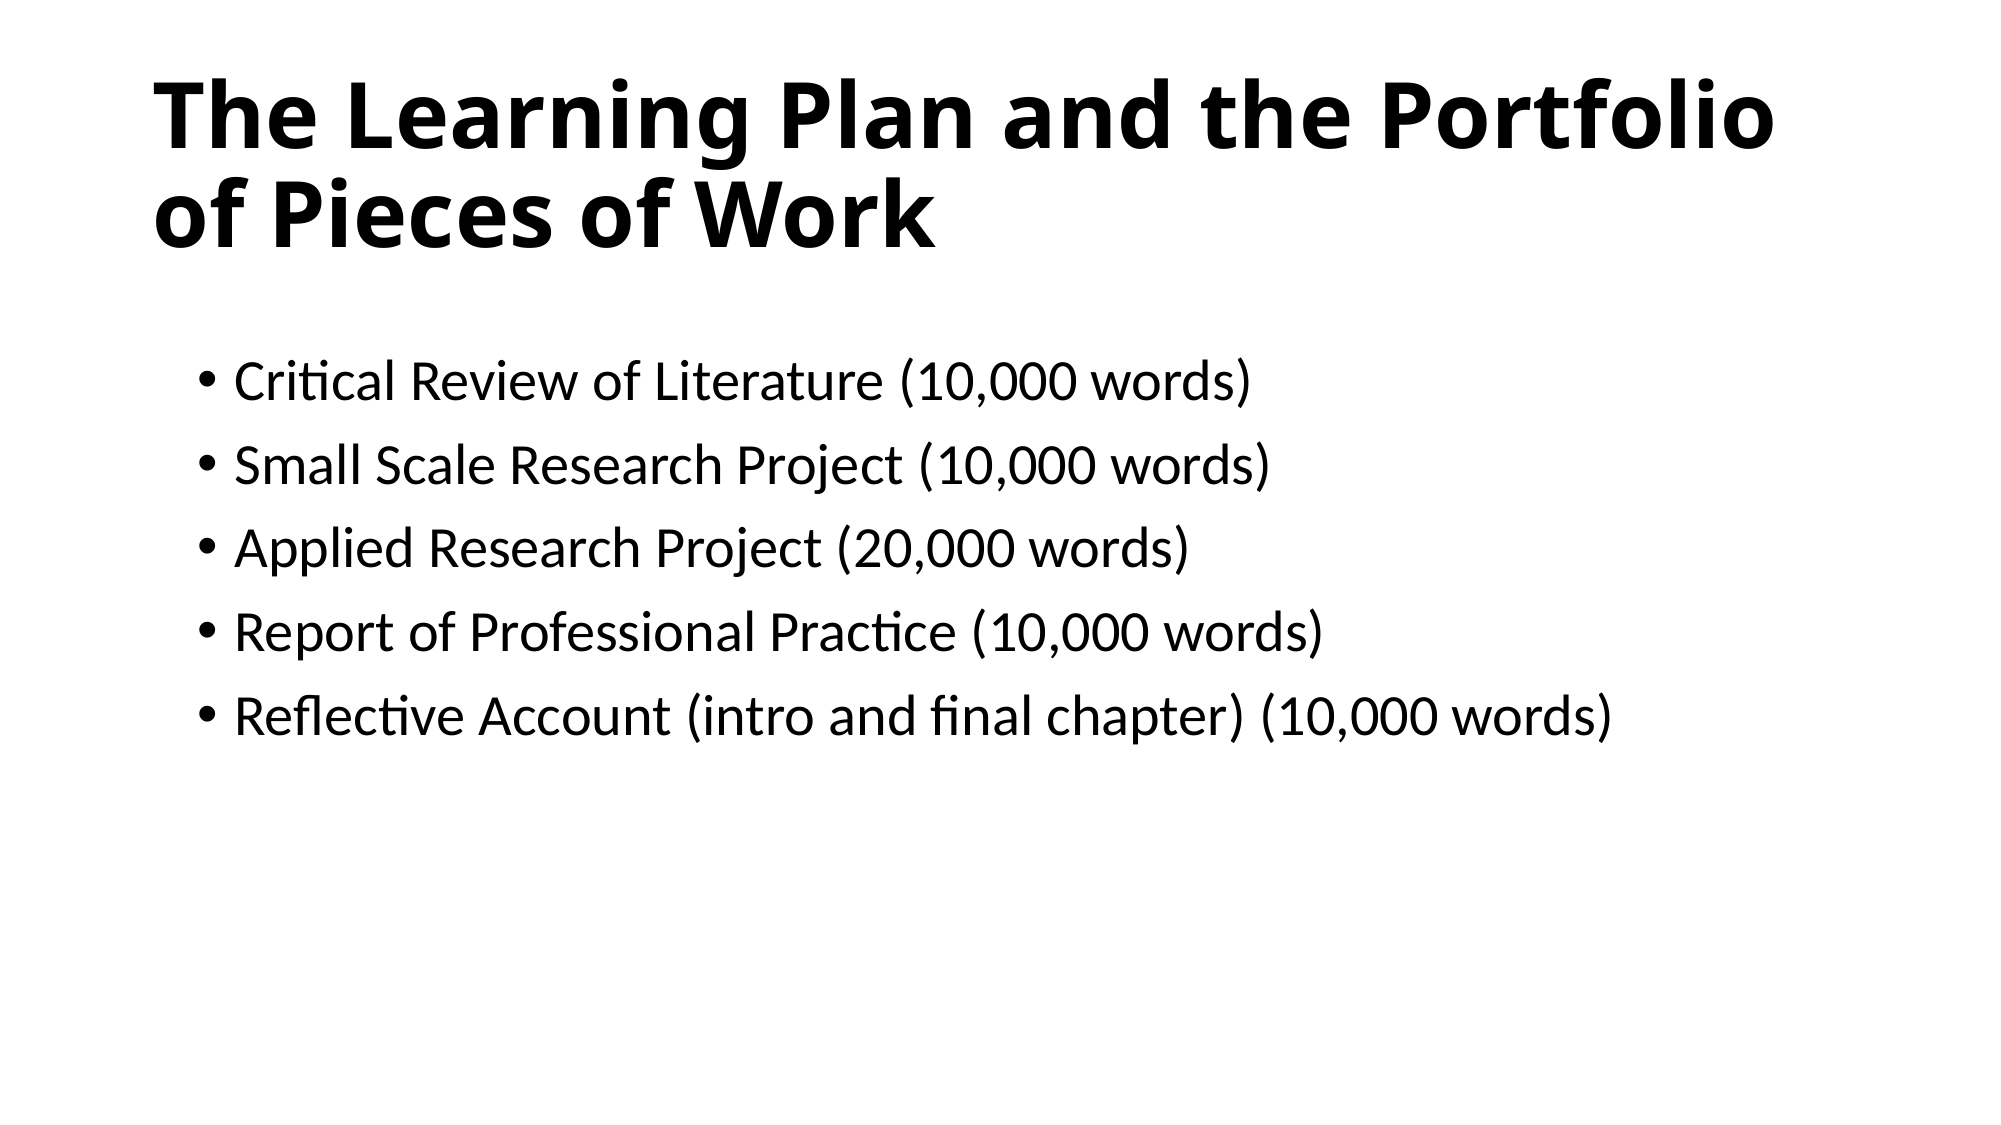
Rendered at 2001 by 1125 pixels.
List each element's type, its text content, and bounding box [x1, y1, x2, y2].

list Critical Review of Literature (10,000 words) Small Scale Research Project (10,000 words) Applied Research Project (20,000 words) Report of Professional Practice (10,000 words) Reflective Account (intro and final chapter) (10,000 words) [182, 342, 1721, 1059]
title The Learning Plan and the Portfolio of Pieces of Work [137, 59, 1863, 278]
